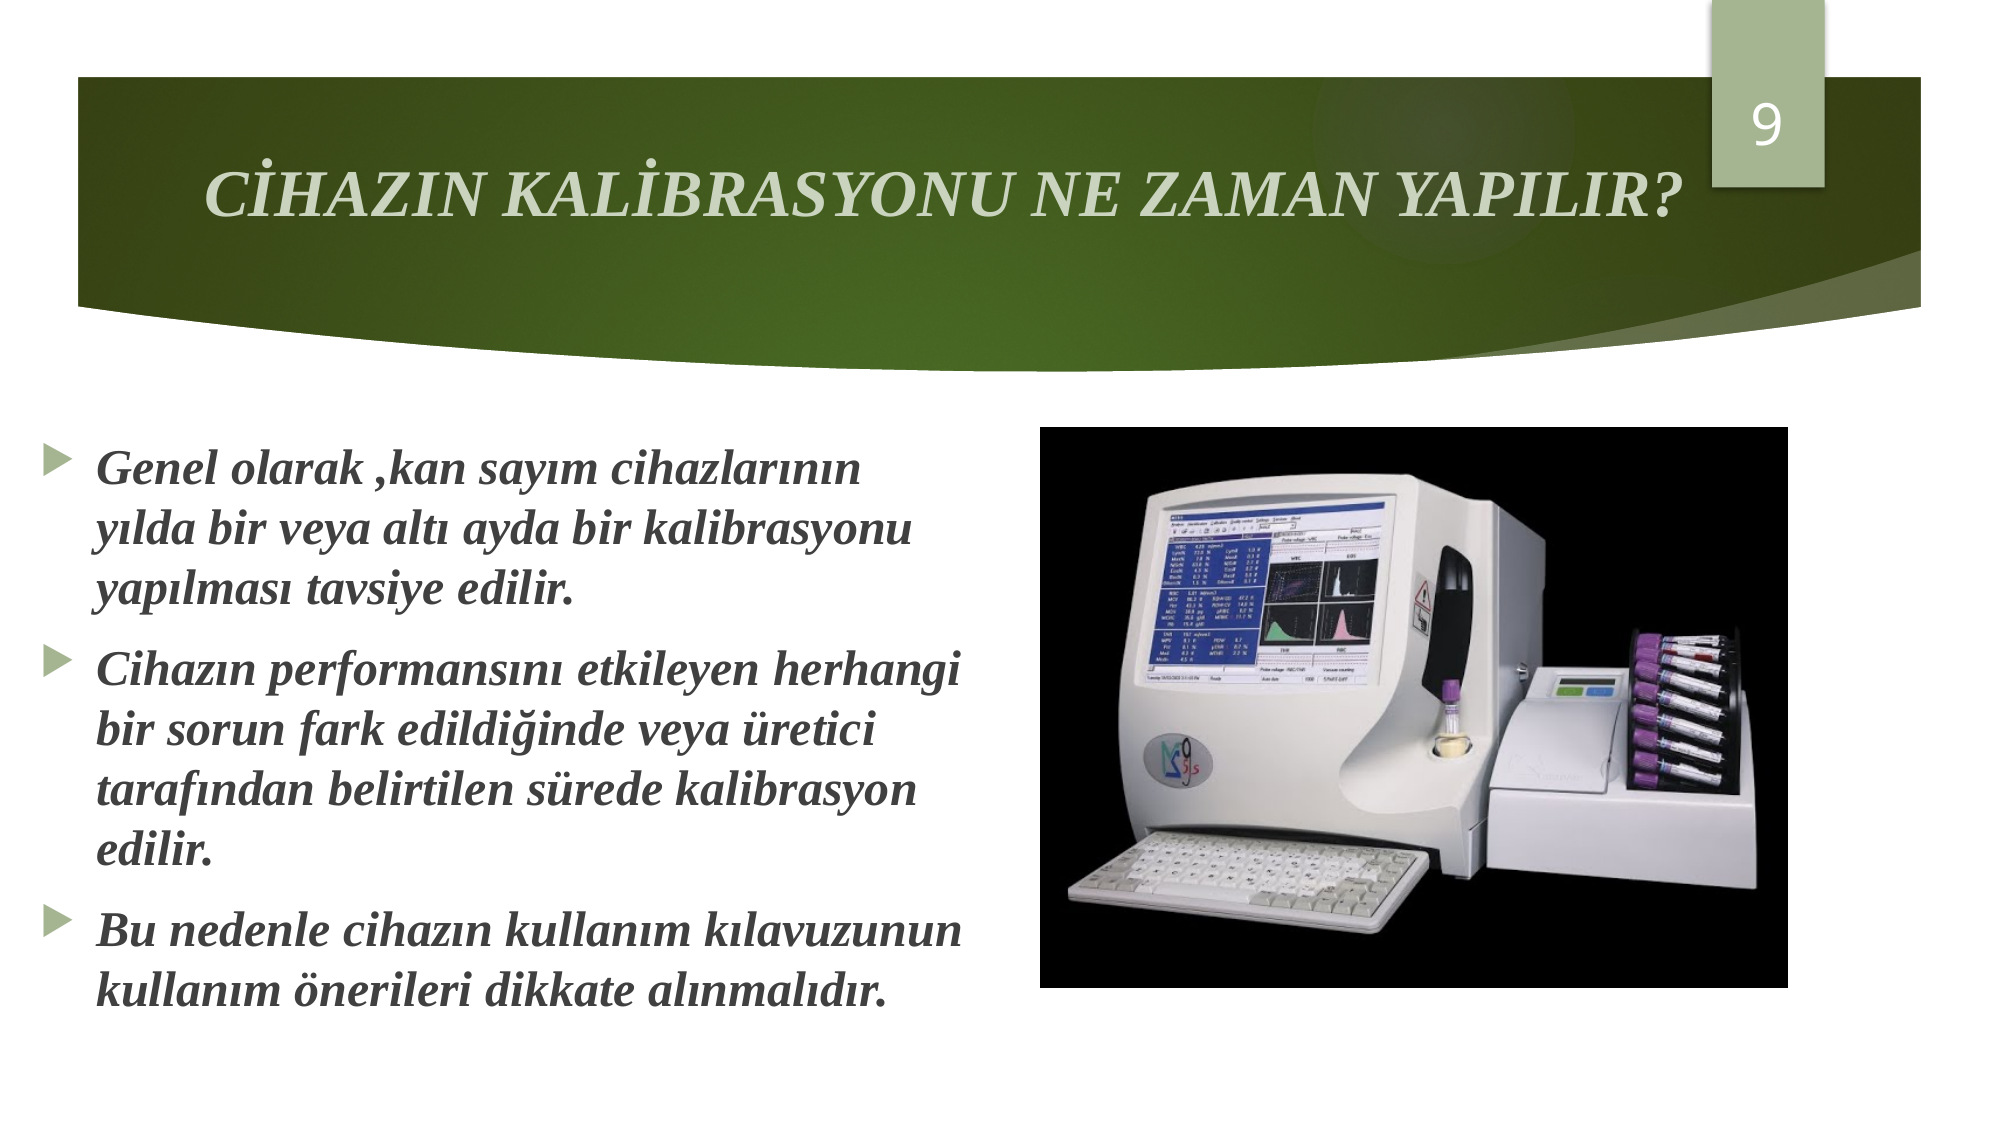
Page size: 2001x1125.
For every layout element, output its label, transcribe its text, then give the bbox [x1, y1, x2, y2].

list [1040, 426, 1789, 988]
title CİHAZIN KALİBRASYONU NE ZAMAN YAPILIR? [189, 82, 1736, 299]
list Genel olarak ,kan sayım cihazlarının yılda bir veya altı ayda bir kalibrasyonu yapılması tavsiye edilir. Cihazın performansını etkileyen herhangi bir sorun fark edildiğinde veya üretici tarafından belirtilen sürede kalibrasyon edilir. Bu nedenle cihazın kullanım kılavuzunun kullanım önerileri dikkate alınmalıdır. [24, 427, 981, 988]
slide_number 9 [1698, 48, 1836, 175]
